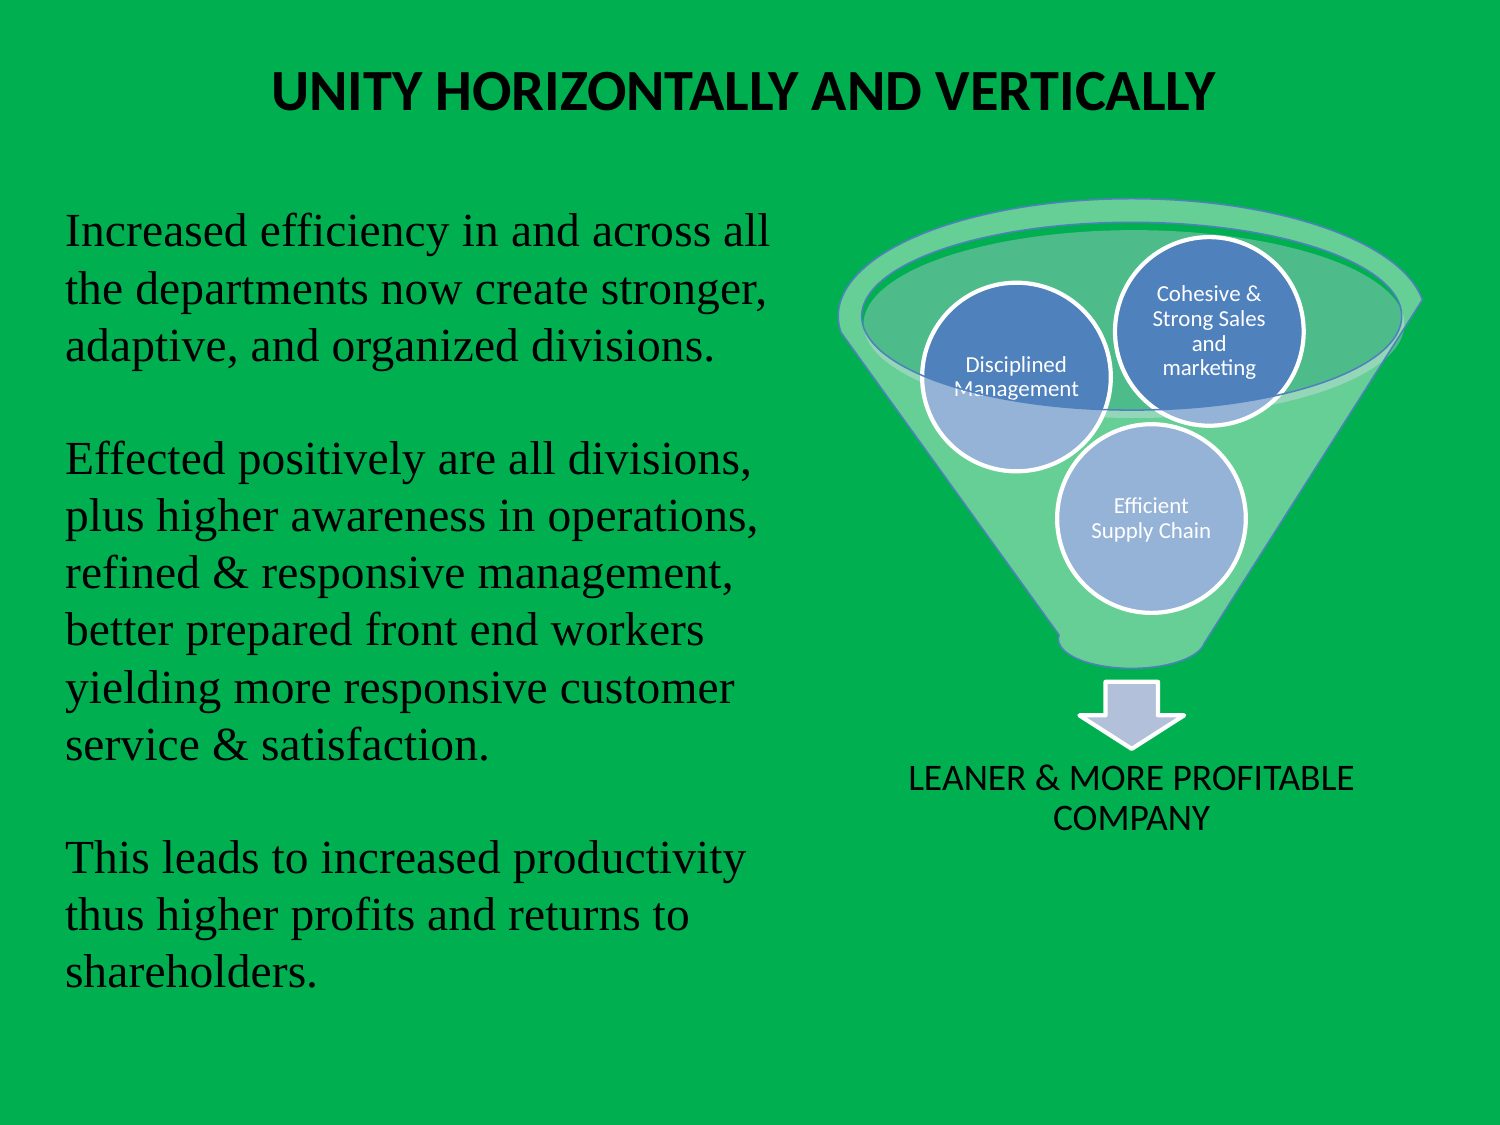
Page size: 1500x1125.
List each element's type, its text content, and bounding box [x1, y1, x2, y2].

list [712, 49, 1500, 1011]
list Increased efficiency in and across all the departments now create stronger, adaptive, and organized divisions. Effected positively are all divisions, plus higher awareness in operations, refined & responsive management, better prepared front end workers yielding more responsive customer service & satisfaction. This leads to increased productivity thus higher profits and returns to shareholders. [50, 125, 825, 1088]
title UNITY HORIZONTALLY AND VERTICALLY [75, 44, 1413, 125]
